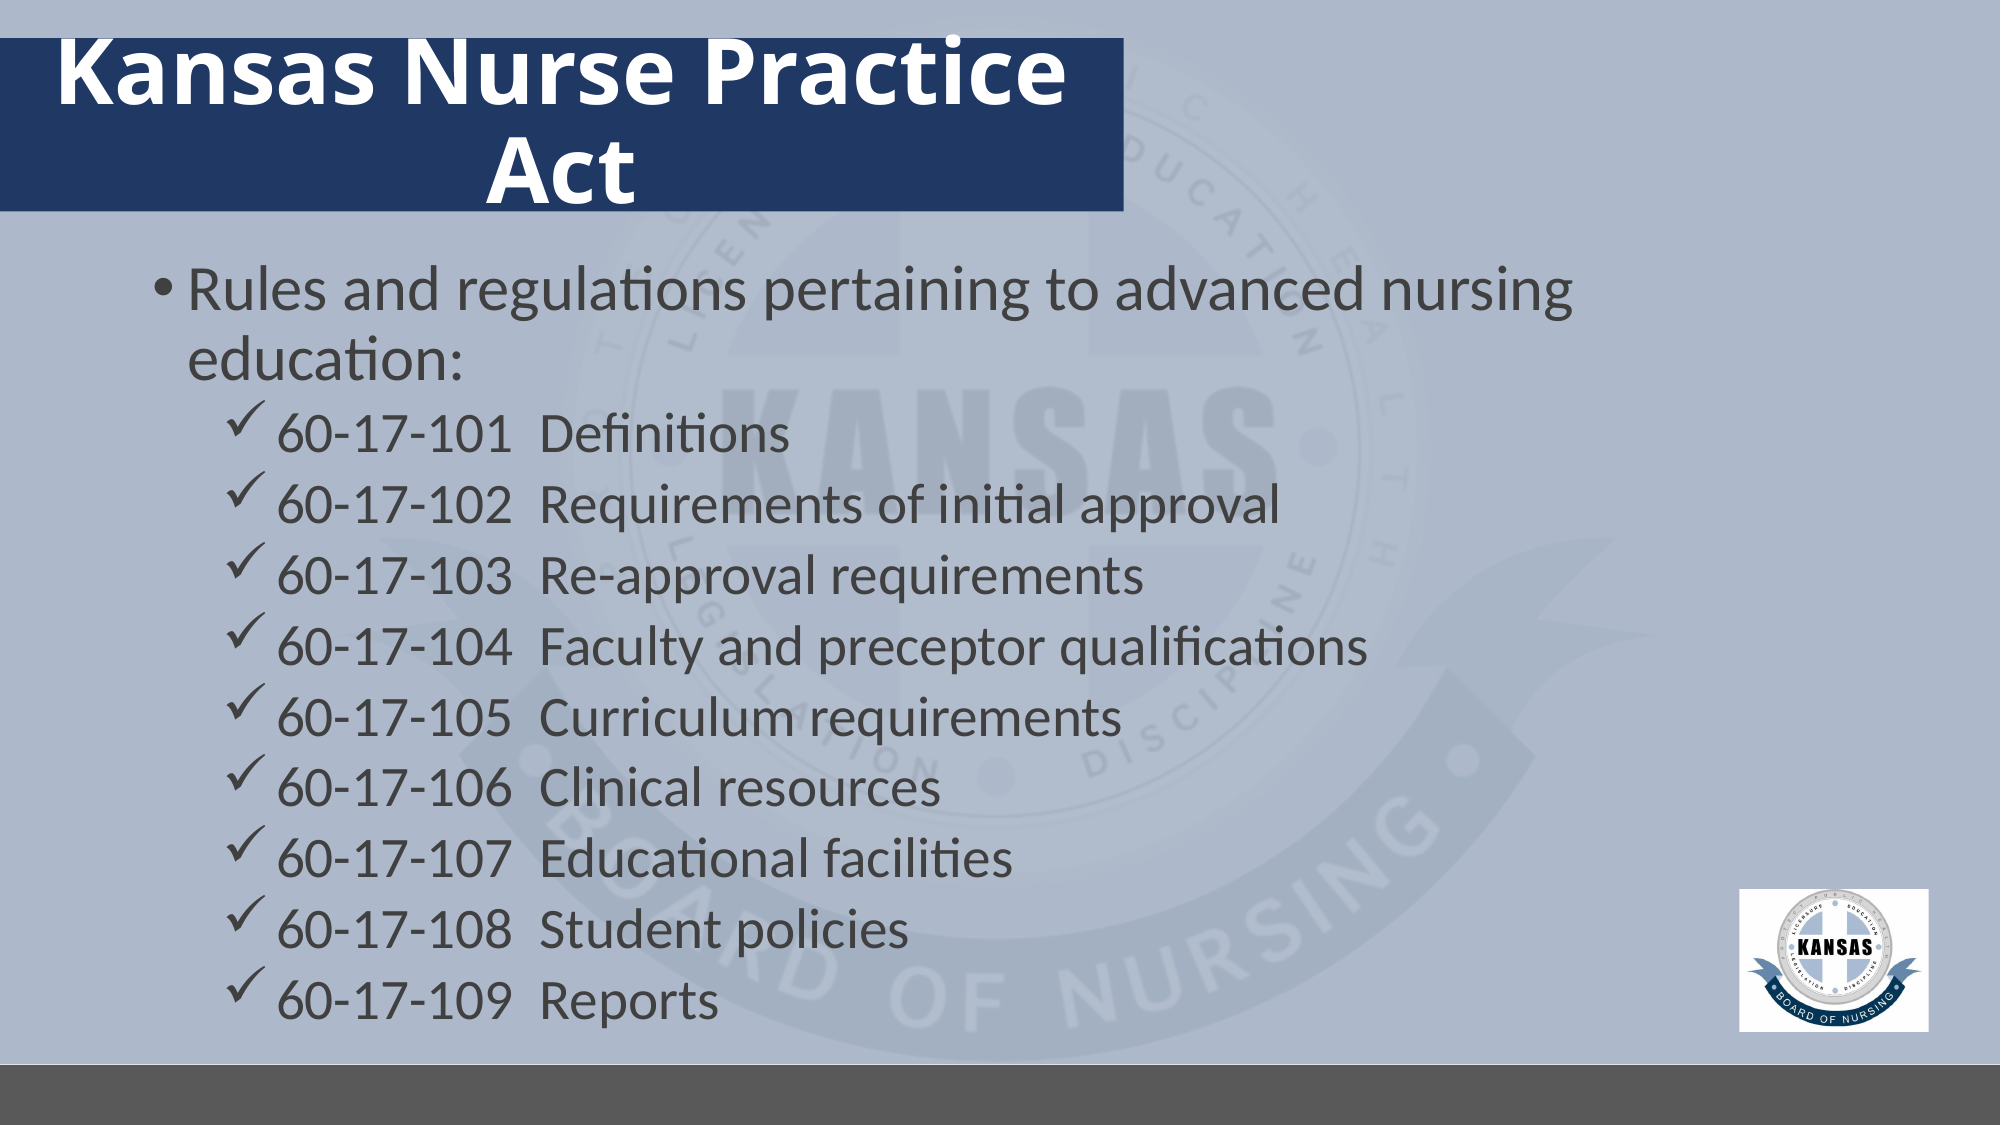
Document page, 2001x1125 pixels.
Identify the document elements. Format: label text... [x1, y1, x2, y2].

list Rules and regulations pertaining to advanced nursing education: 60-17-101 Definitions 60-17-102 Requirements of initial approval 60-17-103 Re-approval requirements 60-17-104 Faculty and preceptor qualifications 60-17-105 Curriculum requirements 60-17-106 Clinical resources 60-17-107 Educational facilities 60-17-108 Student policies 60-17-109 Reports [137, 247, 1863, 1045]
title Kansas Nurse Practice Act [0, 38, 1124, 212]
